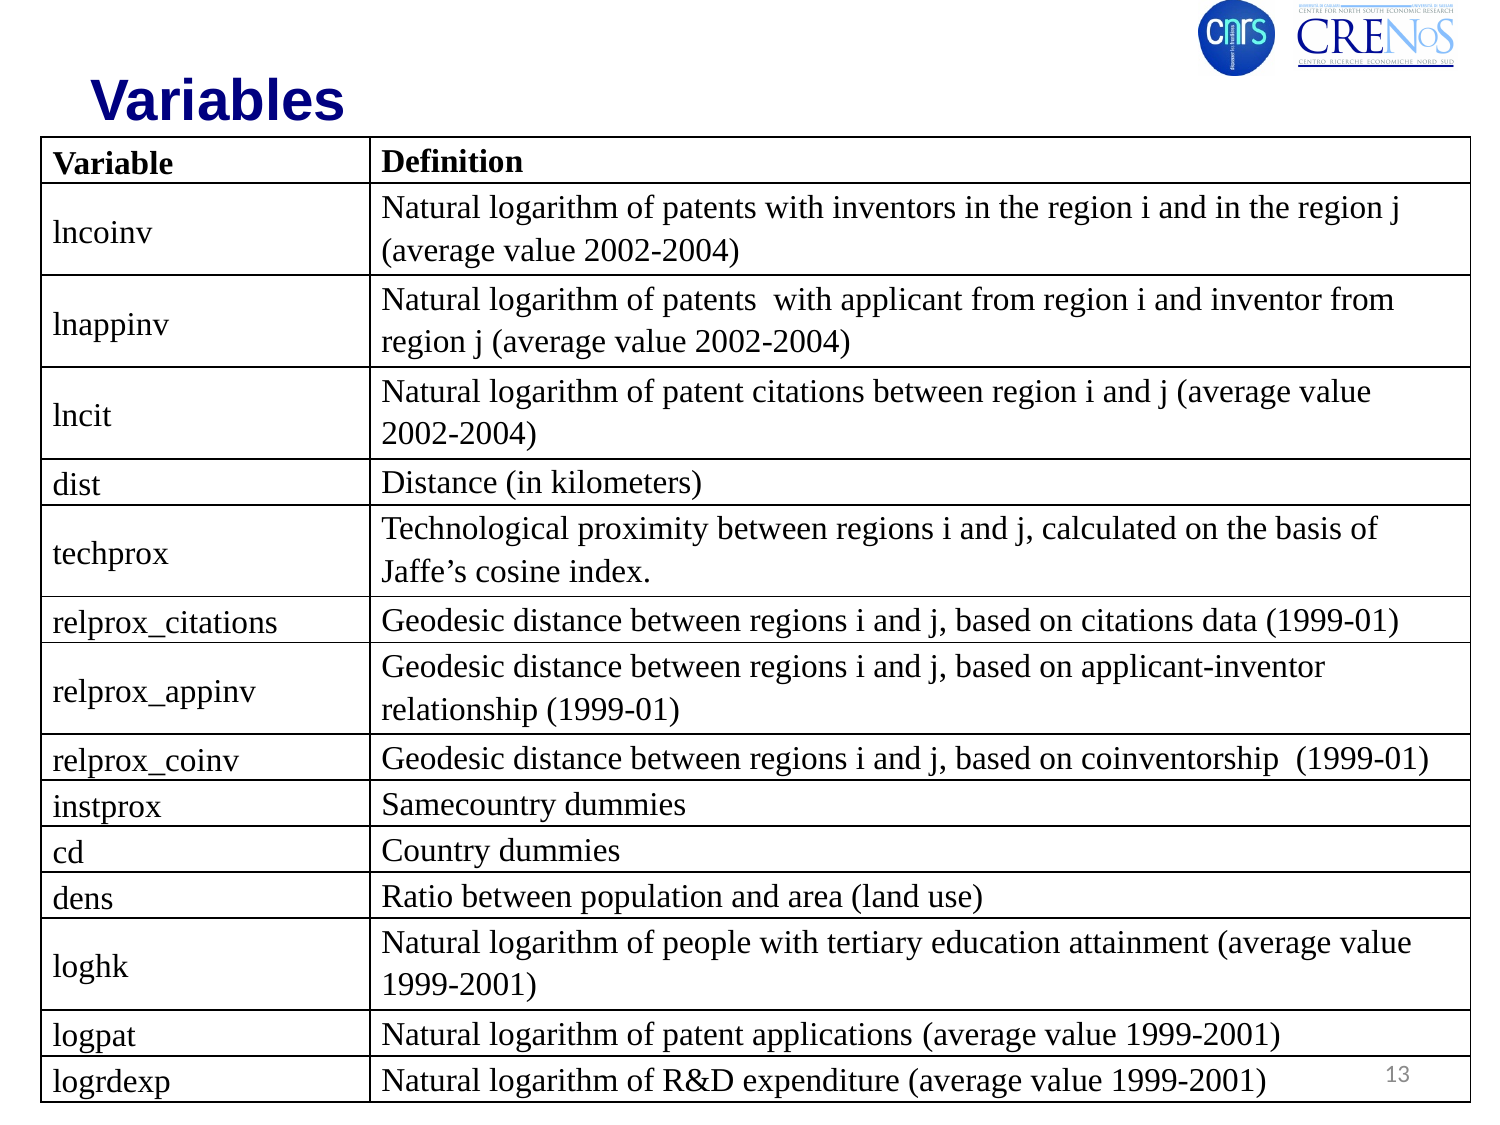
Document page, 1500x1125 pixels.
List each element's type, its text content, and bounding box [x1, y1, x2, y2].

table_cell techprox [42, 479, 369, 562]
table_cell lncoinv [42, 181, 369, 264]
table_cell Technological proximity between regions i and j, calculated on the basis of Jaffe’s cosine index. [371, 479, 1470, 562]
table_cell Samecountry dummies [371, 735, 1470, 777]
table_cell Natural logarithm of R&D expenditure (average value 1999-2001) [371, 992, 1470, 1033]
table_cell Country dummies [371, 779, 1470, 819]
table_cell Ratio between population and area (land use) [371, 821, 1470, 862]
table_header Variable [42, 138, 369, 179]
table_cell cd [42, 779, 369, 819]
table_cell relprox_appinv [42, 607, 369, 690]
table_cell Natural logarithm of patents with applicant from region i and inventor from region j (average value 2002-2004) [371, 266, 1470, 349]
table_cell logpat [42, 949, 369, 990]
table_cell dist [42, 436, 369, 477]
table_cell Distance (in kilometers) [371, 436, 1470, 477]
table_cell Natural logarithm of people with tertiary education attainment (average value 1999-2001) [371, 864, 1470, 947]
table_cell Natural logarithm of patent applications (average value 1999-2001) [371, 949, 1470, 990]
title Variables [75, 0, 1436, 136]
table_cell relprox_citations [42, 564, 369, 605]
table_cell dens [42, 821, 369, 862]
picture [1436, 0, 1458, 71]
table_cell Natural logarithm of patent citations between region i and j (average value 2002-2004) [371, 351, 1470, 435]
table_cell Geodesic distance between regions i and j, based on coinventorship (1999-01) [371, 692, 1470, 733]
table_cell logrdexp [42, 992, 369, 1033]
table_cell loghk [42, 864, 369, 947]
table_cell Geodesic distance between regions i and j, based on applicant-inventor relationship (1999-01) [371, 607, 1470, 690]
slide_number 13 [1074, 1042, 1425, 1103]
table_header Definition [371, 138, 1470, 179]
table_cell instprox [42, 735, 369, 777]
table_cell relprox_coinv [42, 692, 369, 733]
table_cell Natural logarithm of patents with inventors in the region i and in the region j (average value 2002-2004) [371, 181, 1470, 264]
table_cell lncit [42, 351, 369, 435]
table_cell lnappinv [42, 266, 369, 349]
table_cell Geodesic distance between regions i and j, based on citations data (1999-01) [371, 564, 1470, 605]
